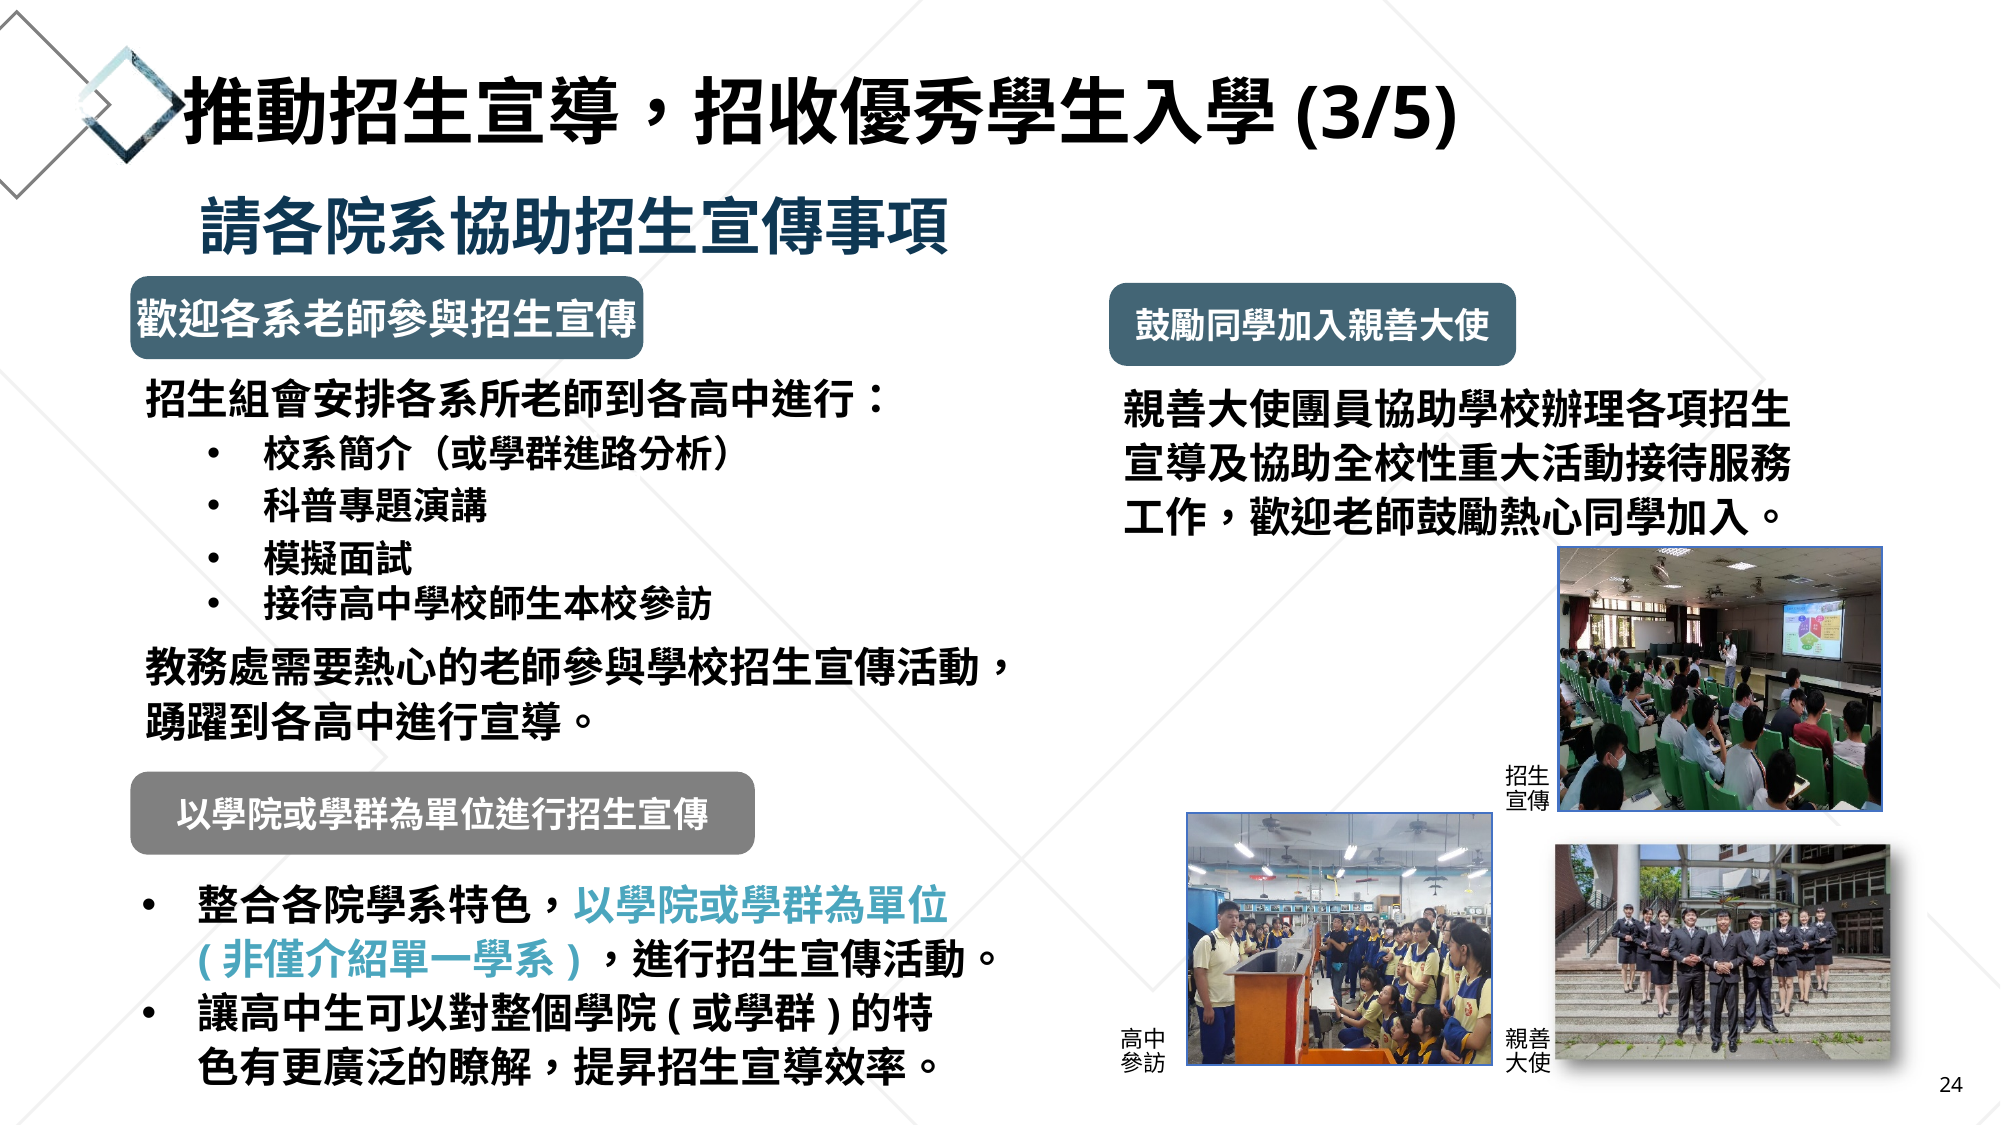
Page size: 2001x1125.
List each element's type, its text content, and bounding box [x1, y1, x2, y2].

picture [64, 44, 189, 165]
text_box 推動招生宣導，招收優秀學生入學(3/5) [124, 58, 1474, 161]
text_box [1035, 515, 1939, 1096]
text_box 請各院系協助招生宣傳事項 [184, 142, 985, 270]
text_box 招生組會安排各系所老師到各高中進行： 校系簡介（或學群進路分析） 科普專題演講 模擬面試 接待高中學校師生本校參訪 教務處需要熱心的老師參與學校招生宣傳活動，踴躍到各高中進行宣導。 [130, 365, 1019, 753]
slide_number 24 [1527, 1064, 1978, 1124]
text_box 鼓勵同學加入親善大使 [1108, 281, 1518, 367]
text_box 歡迎各系老師參與招生宣傳 [129, 275, 645, 361]
text_box 以學院或學群為單位進行招生宣傳 [129, 770, 756, 856]
text_box 整合各院學系特色，以學院或學群為單位(非僅介紹單一學系)，進行招生宣傳活動。 讓高中生可以對整個學院(或學群)的特色有更廣泛的瞭解，提昇招生宣導效率。 [126, 867, 982, 1099]
text_box 親善大使團員協助學校辦理各項招生宣導及協助全校性重大活動接待服務工作，歡迎老師鼓勵熱心同學加入。 [1109, 370, 1838, 515]
